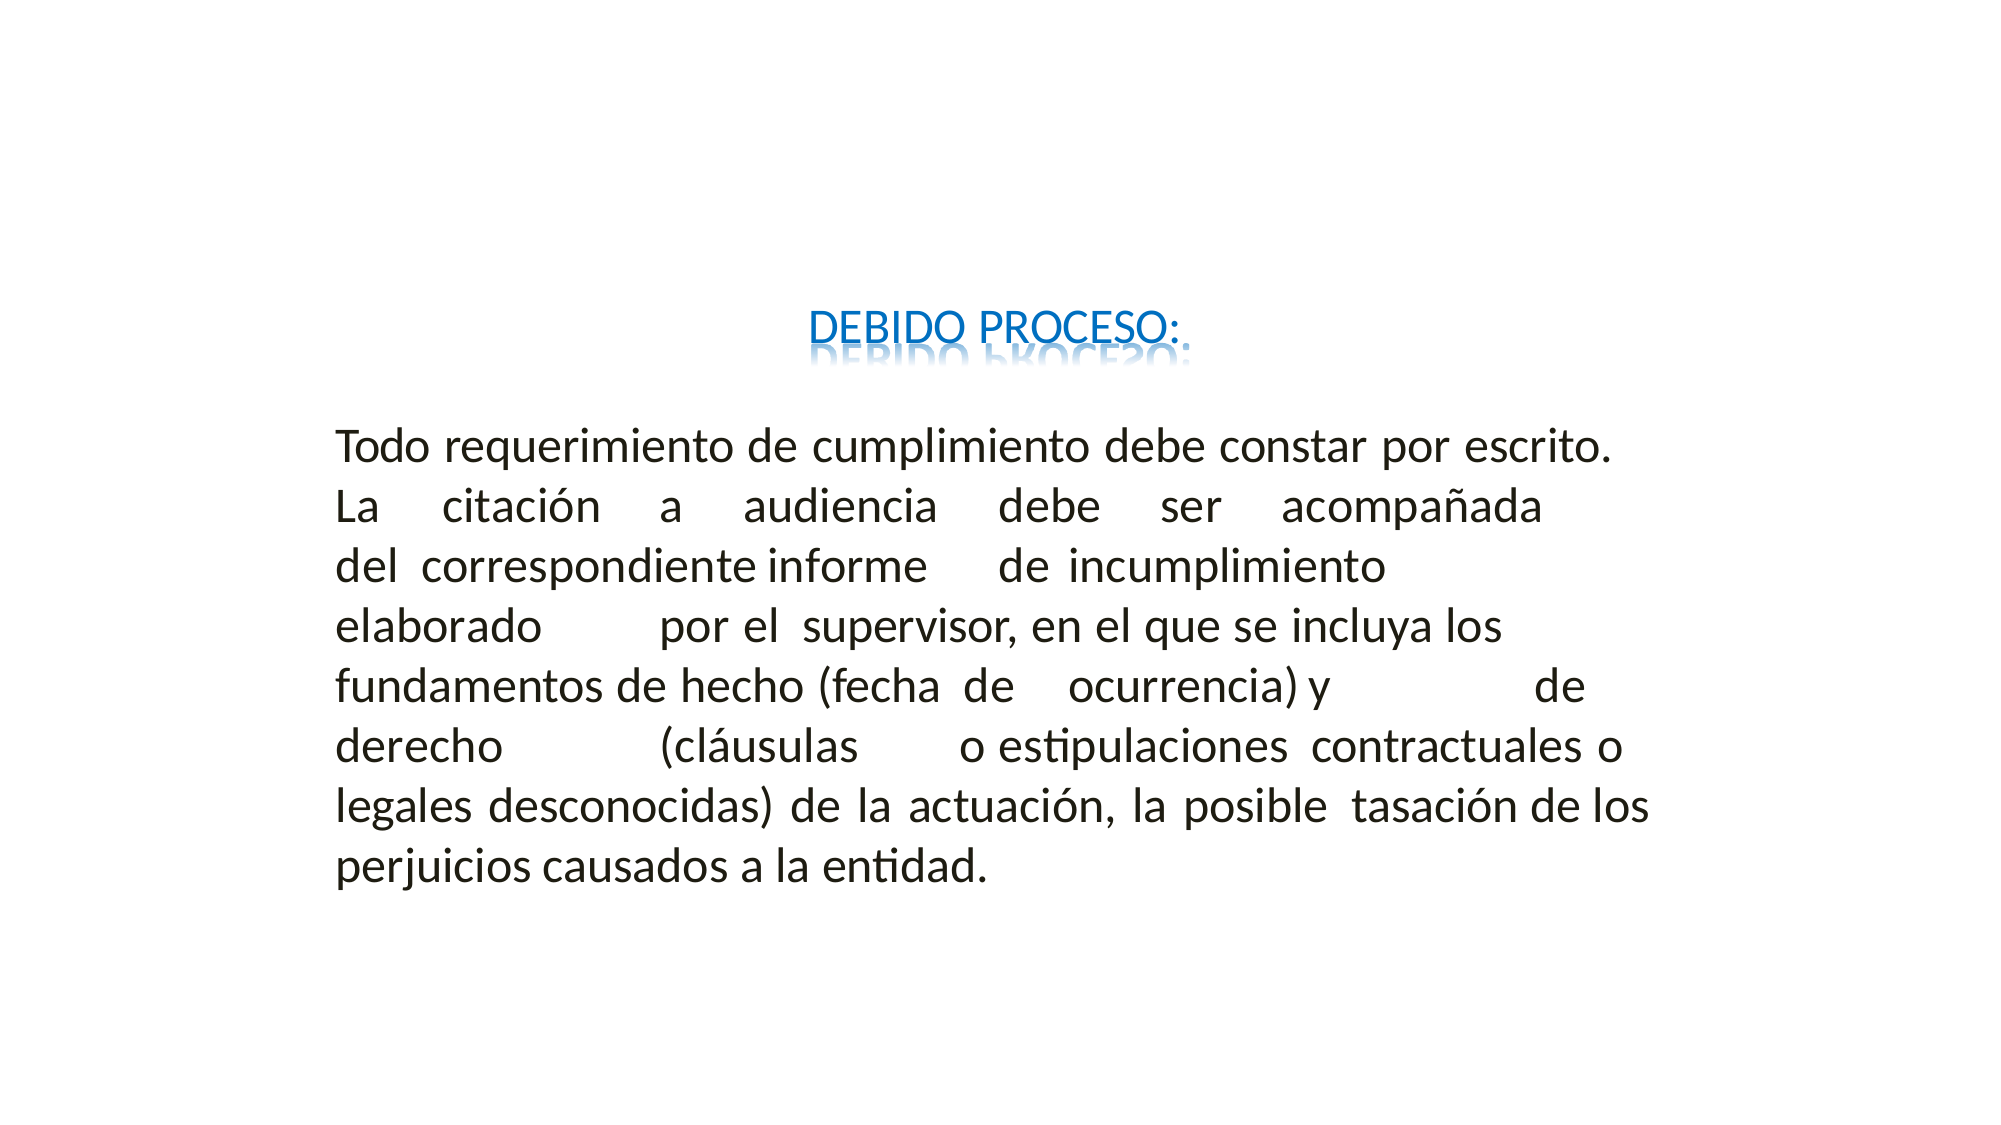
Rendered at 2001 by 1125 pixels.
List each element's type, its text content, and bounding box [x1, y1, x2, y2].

title DEBIDO PROCESO: [806, 227, 1195, 341]
text_box Todo requerimiento de cumplimiento debe constar por escrito. La citación a audiencia debe ser acompañada del correspondiente informe de incumplimiento elaborado por el supervisor, en el que se incluya los fundamentos de hecho (fecha de ocurrencia) y de derecho (cláusulas o estipulaciones contractuales o legales desconocidas) de la actuación, la posible tasación de los perjuicios causados a la entidad. [333, 410, 1667, 893]
picture [776, 341, 1223, 407]
